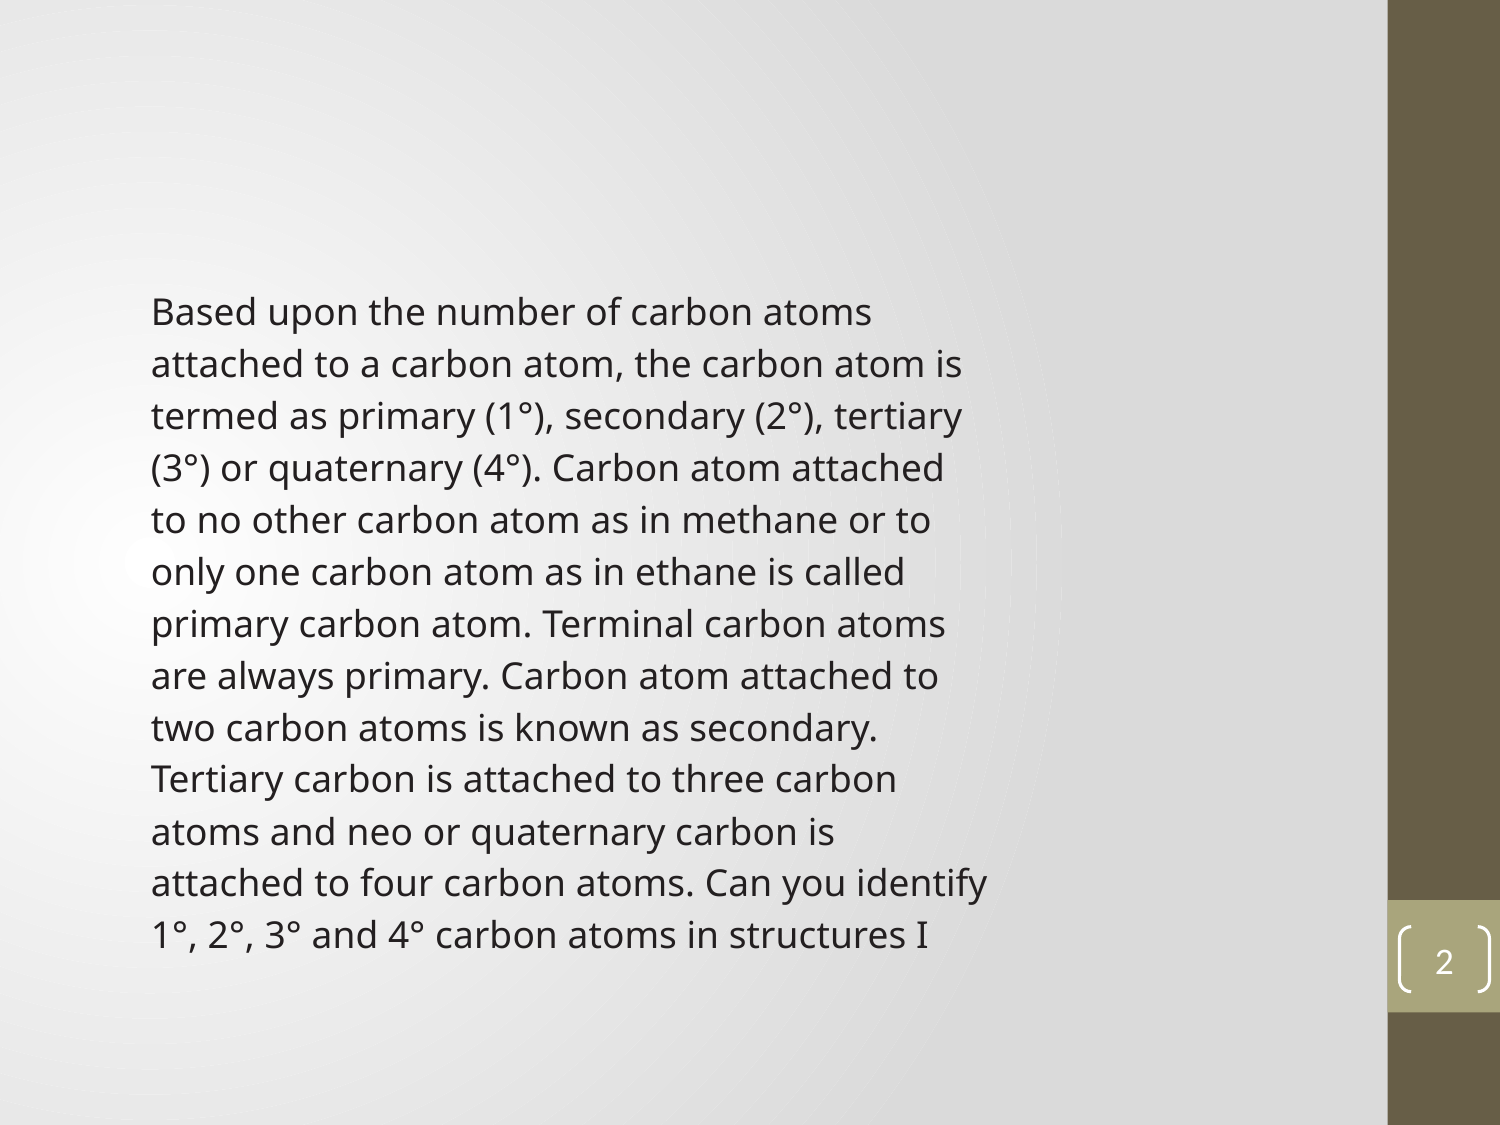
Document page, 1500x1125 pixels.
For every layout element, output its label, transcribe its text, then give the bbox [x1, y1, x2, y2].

subtitle Based upon the number of carbon atoms attached to a carbon atom, the carbon atom is termed as primary (1°), secondary (2°), tertiary (3°) or quaternary (4°). Carbon atom attached to no other carbon atom as in methane or to only one carbon atom as in ethane is called primary carbon atom. Terminal carbon atoms are always primary. Carbon atom attached to two carbon atoms is known as secondary. Tertiary carbon is attached to three carbon atoms and neo or quaternary carbon is attached to four carbon atoms. Can you identify 1°, 2°, 3° and 4° carbon atoms in structures I [135, 125, 1196, 973]
slide_number 2 [1397, 925, 1492, 994]
